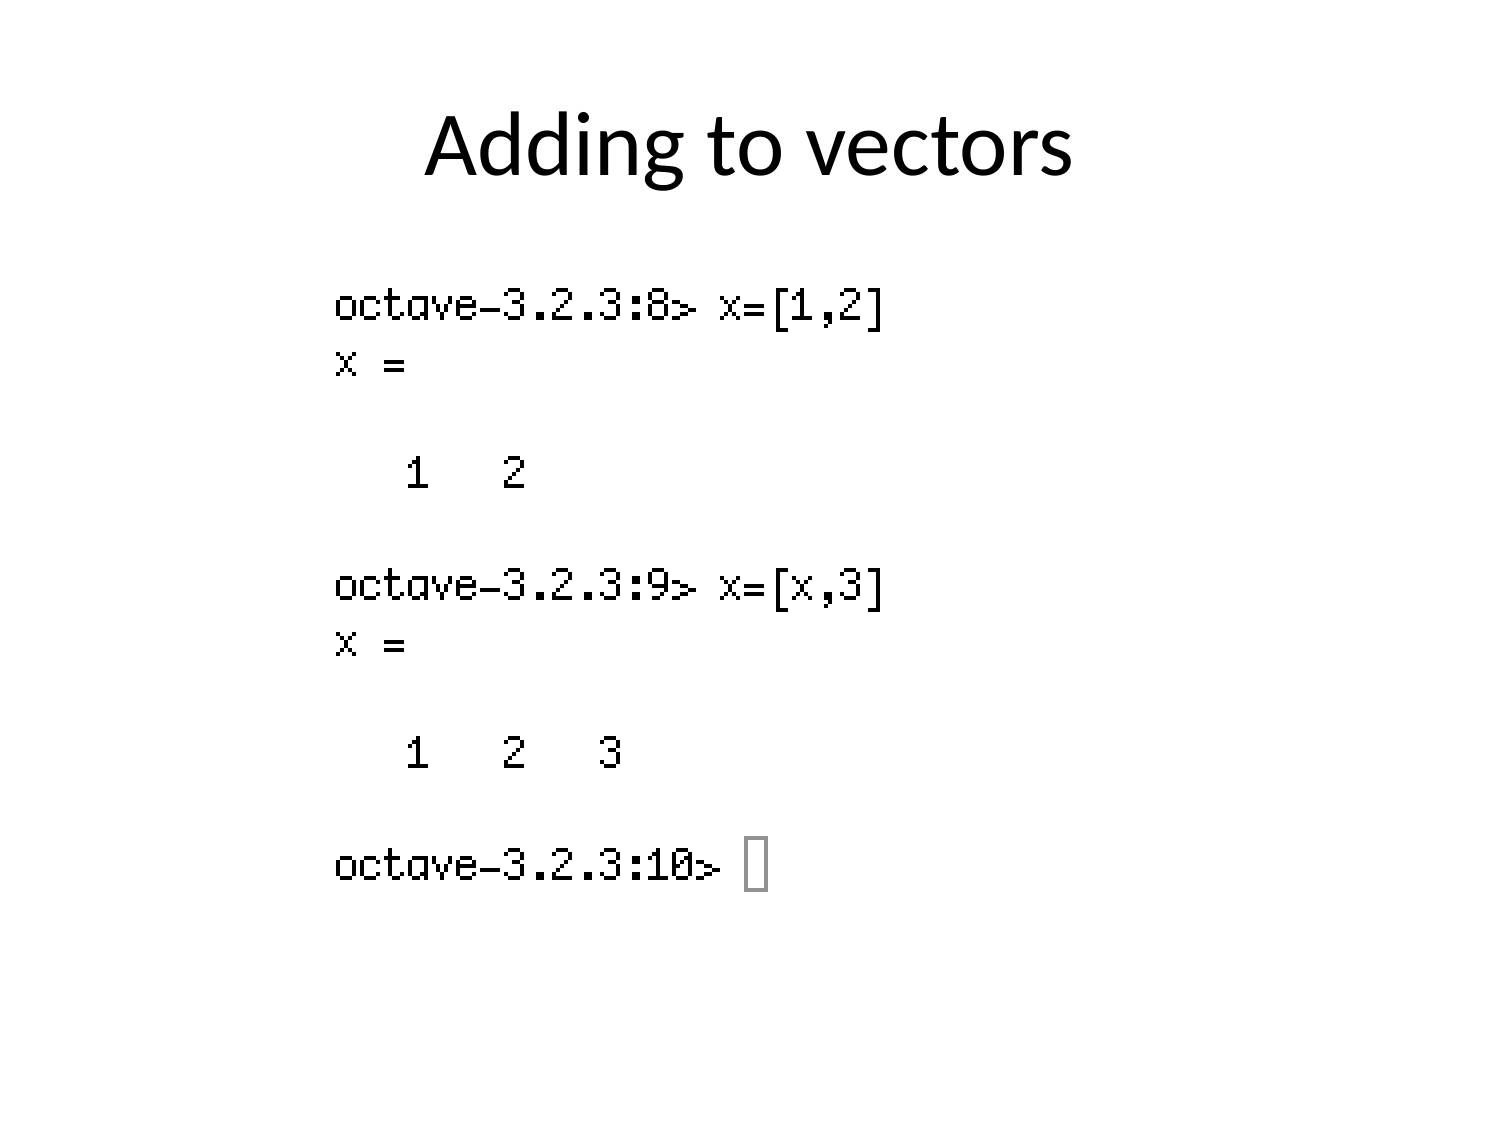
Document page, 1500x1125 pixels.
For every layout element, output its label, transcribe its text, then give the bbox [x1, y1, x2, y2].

title Adding to vectors [75, 45, 1425, 233]
picture [324, 232, 1290, 913]
